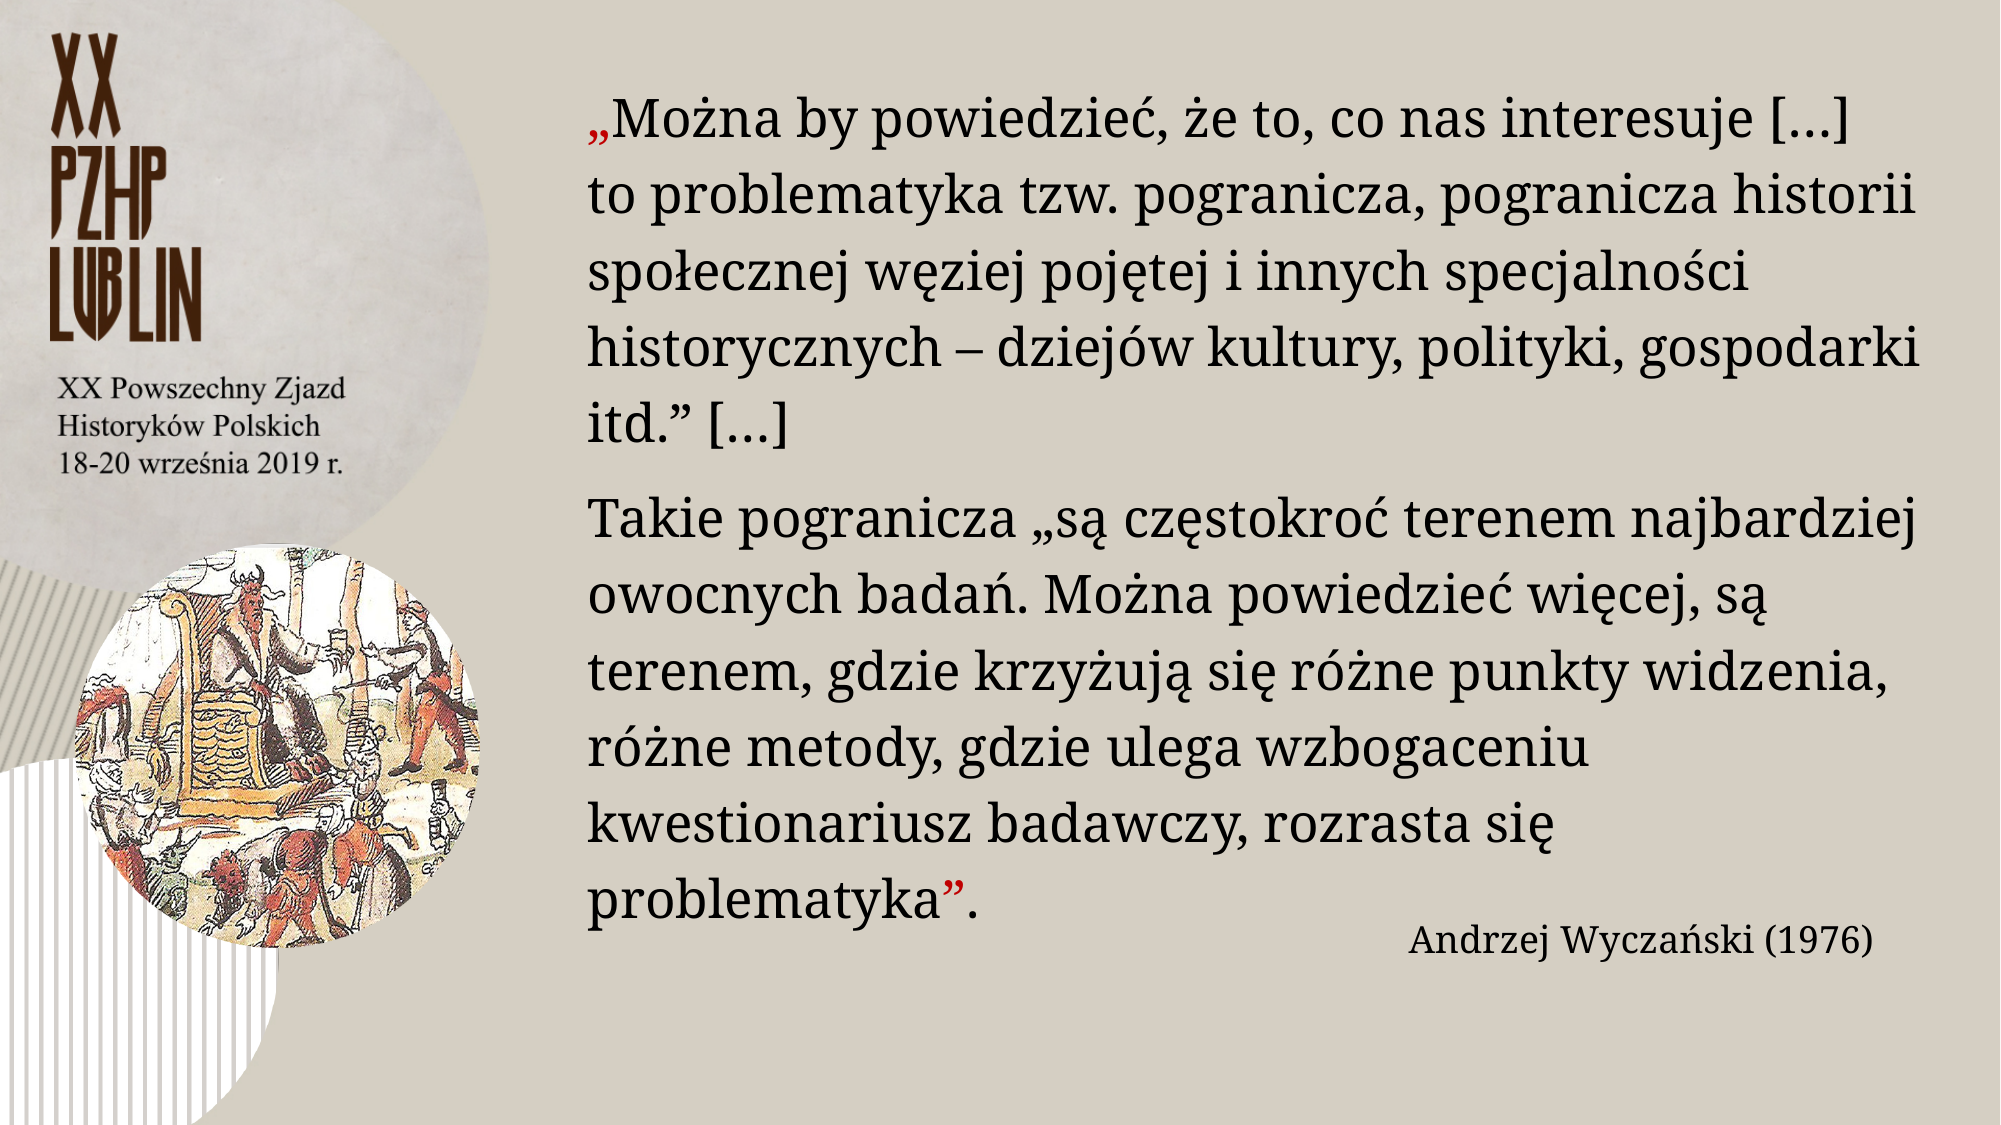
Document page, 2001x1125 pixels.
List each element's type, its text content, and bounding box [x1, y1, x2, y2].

picture [0, 0, 2001, 1125]
text_box Andrzej Wyczański (1976) [1393, 908, 1890, 969]
list „Można by powiedzieć, że to, co nas interesuje […] to problematyka tzw. pogranicza, pogranicza historii społecznej węziej pojętej i innych specjalności historycznych – dziejów kultury, polityki, gospodarki itd.” […] Takie pogranicza „są częstokroć terenem najbardziej owocnych badań. Można powiedzieć więcej, są terenem, gdzie krzyżują się różne punkty widzenia, różne metody, gdzie ulega wzbogaceniu kwestionariusz badawczy, rozrasta się problematyka”. [573, 64, 1946, 940]
